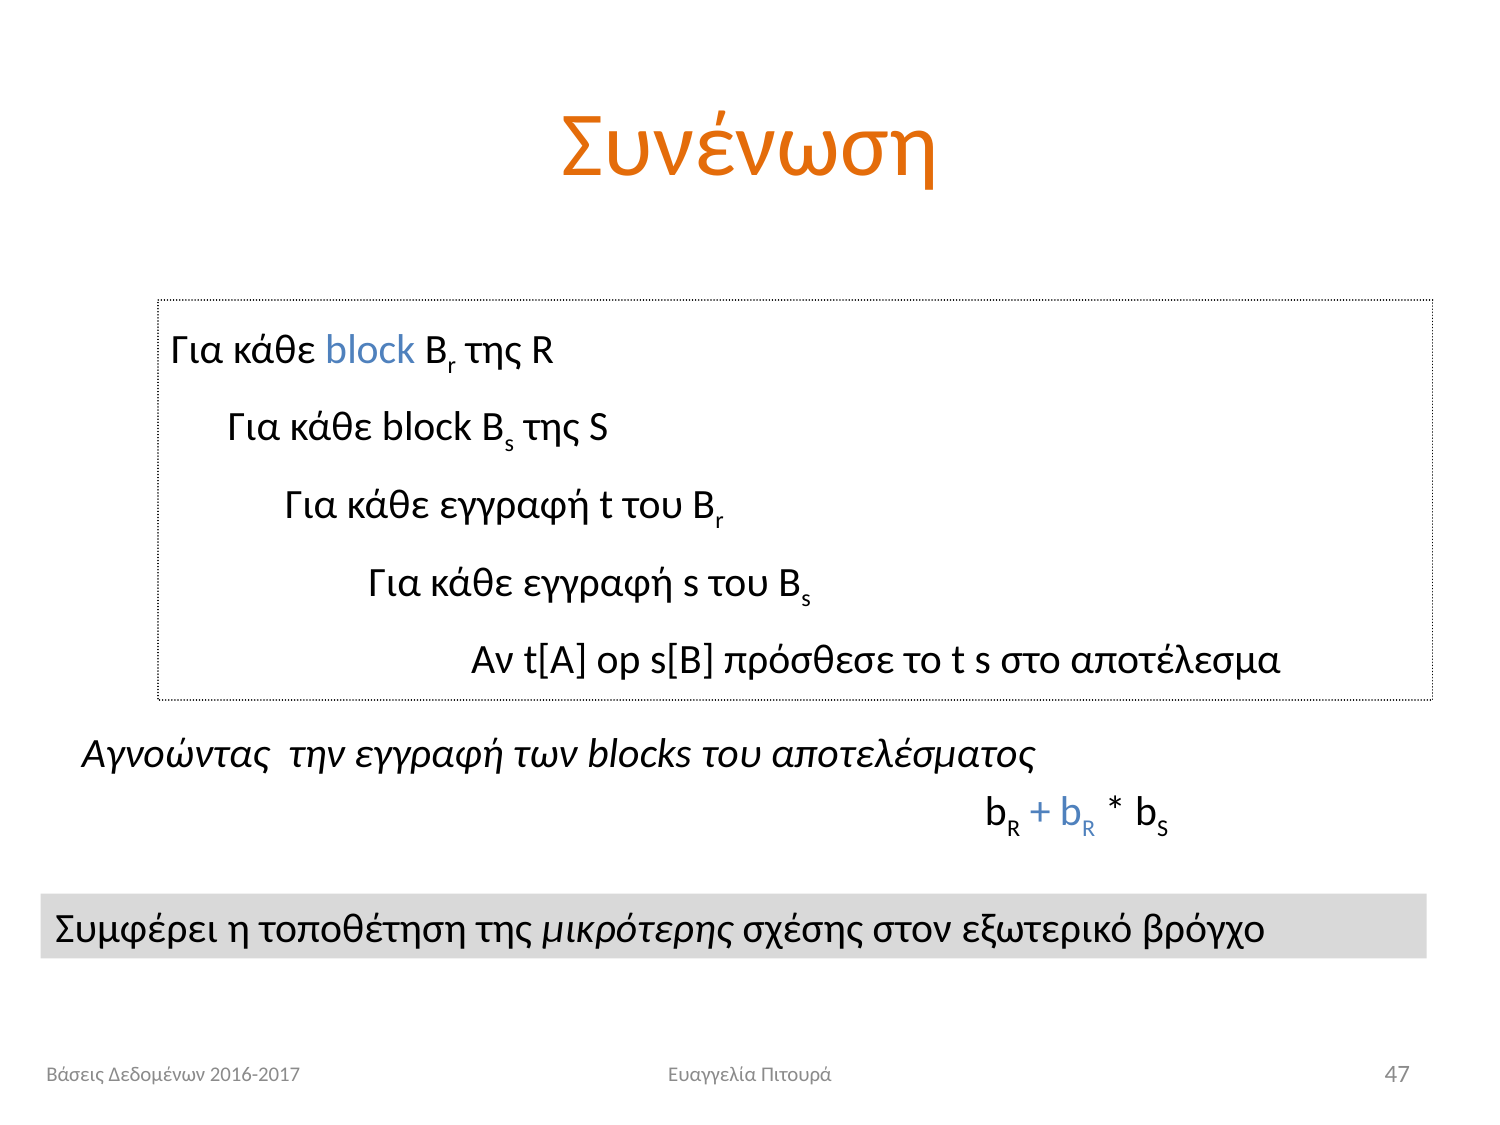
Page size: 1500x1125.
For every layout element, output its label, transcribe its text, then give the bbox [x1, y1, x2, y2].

footer Ευαγγελία Πιτουρά [512, 1042, 988, 1103]
slide_number Βάσεις Δεδομένων 2016-2017 [31, 1042, 382, 1103]
text_box [157, 299, 1433, 700]
slide_number 47 [1074, 1042, 1425, 1103]
text_box Αγνοώντας την εγγραφή των blocks του αποτελέσματος [67, 718, 1177, 784]
text_box Συμφέρει η τοποθέτηση της μικρότερης σχέσης στον εξωτερικό βρόγχο [40, 893, 1427, 959]
text_box bR + bR * bS [970, 776, 1308, 849]
title Συνένωση [75, 45, 1425, 233]
